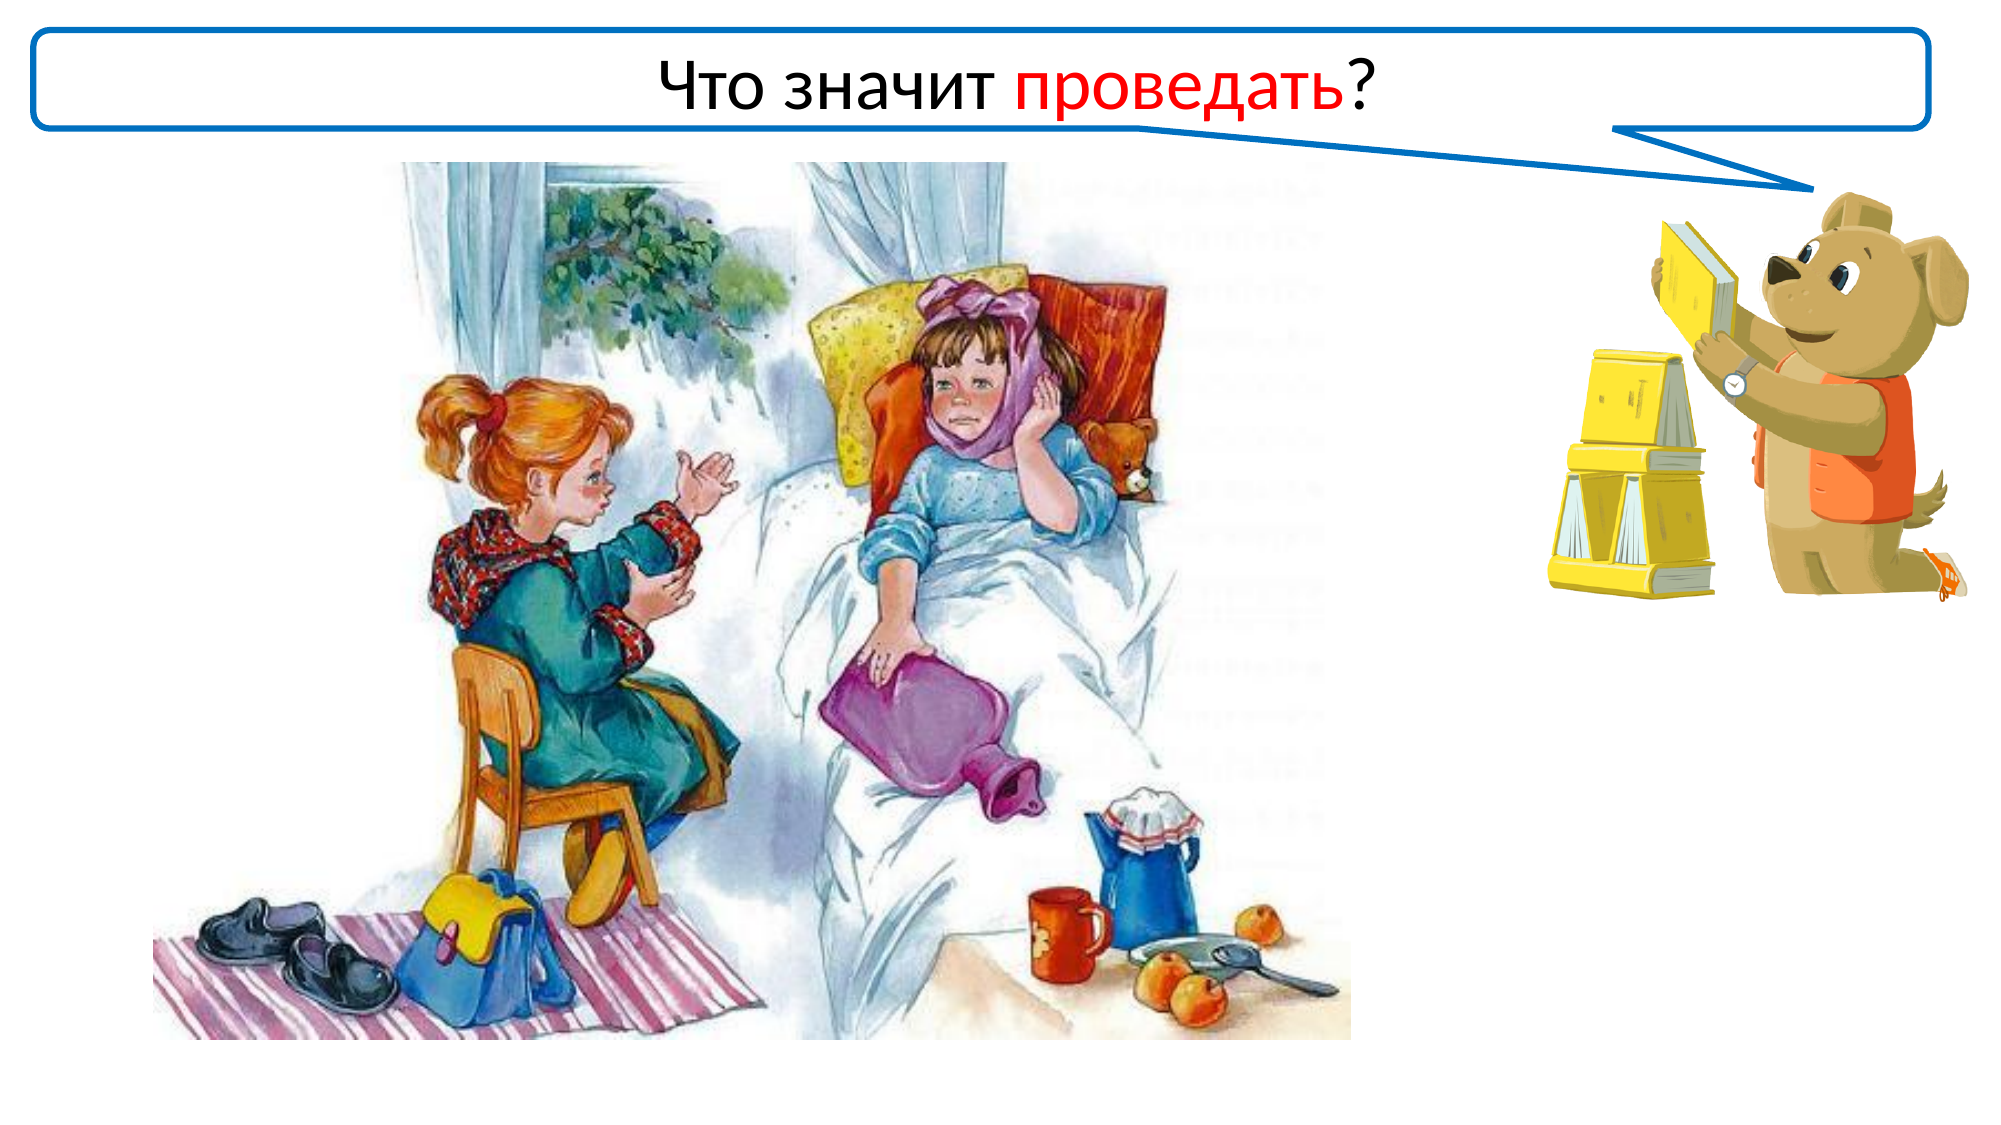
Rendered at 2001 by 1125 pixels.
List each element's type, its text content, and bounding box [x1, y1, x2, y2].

picture [153, 162, 1351, 1040]
picture [1546, 192, 1969, 602]
text_box Что значит проведать? [32, 29, 1930, 191]
